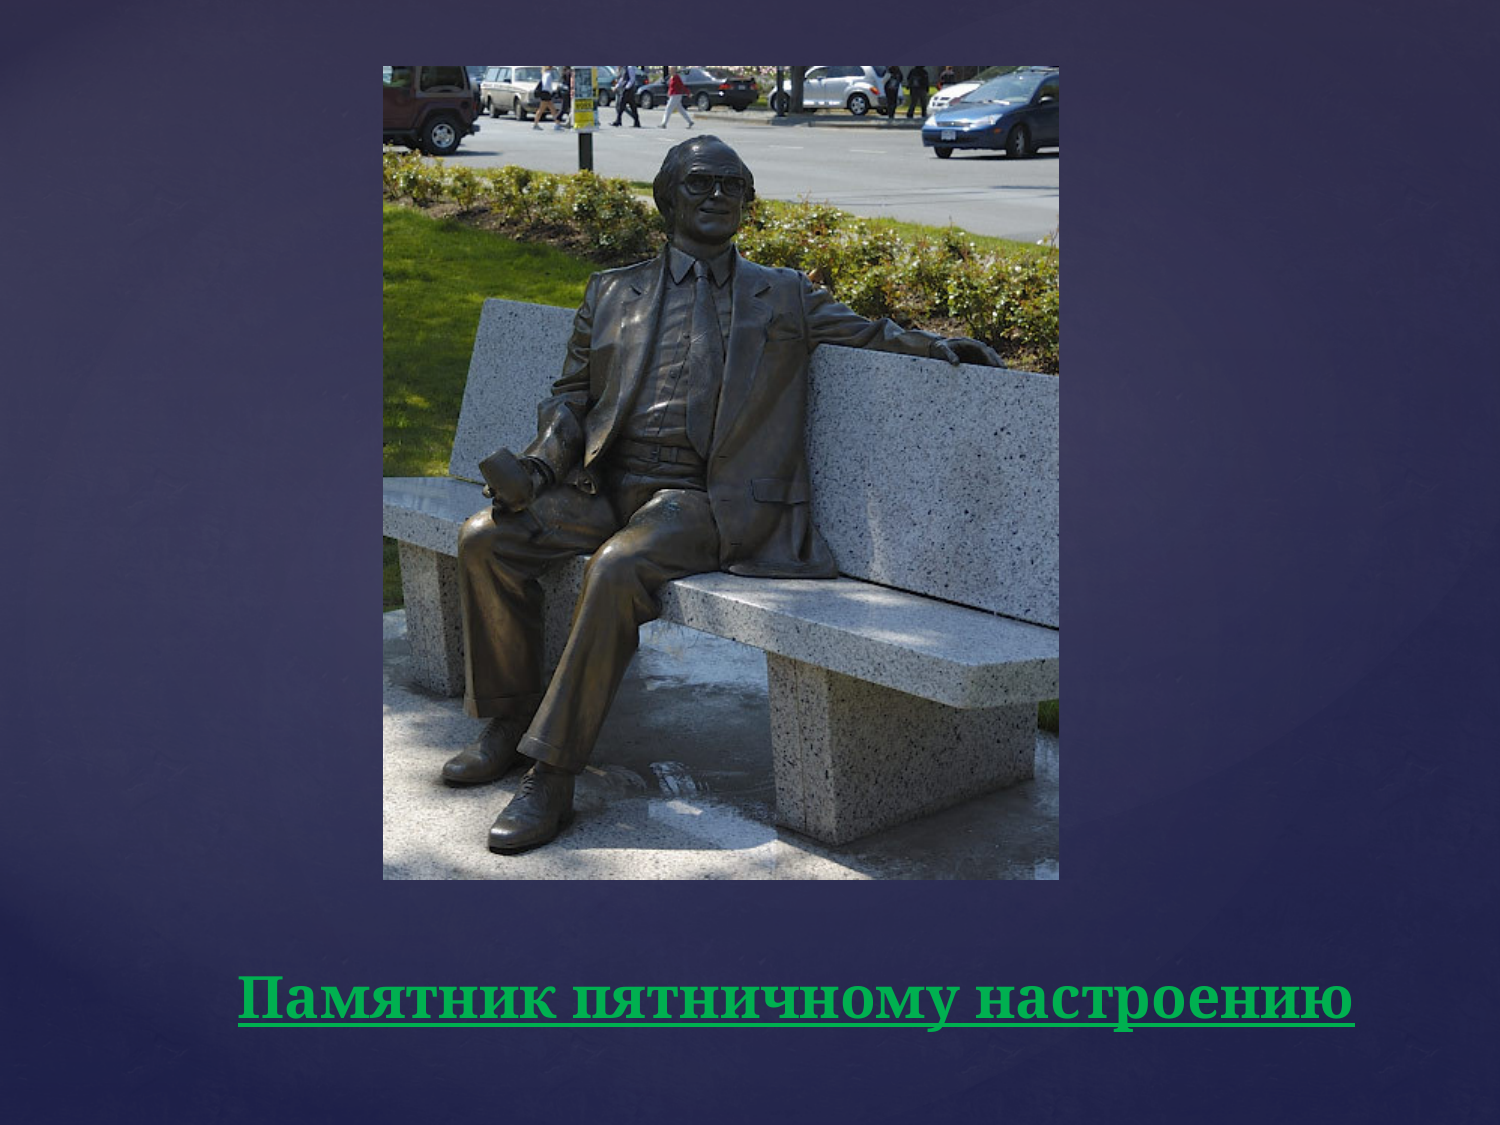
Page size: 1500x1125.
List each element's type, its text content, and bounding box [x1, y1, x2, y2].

text_box Памятник пятничному настроению [223, 952, 1370, 1038]
picture [383, 65, 1060, 880]
